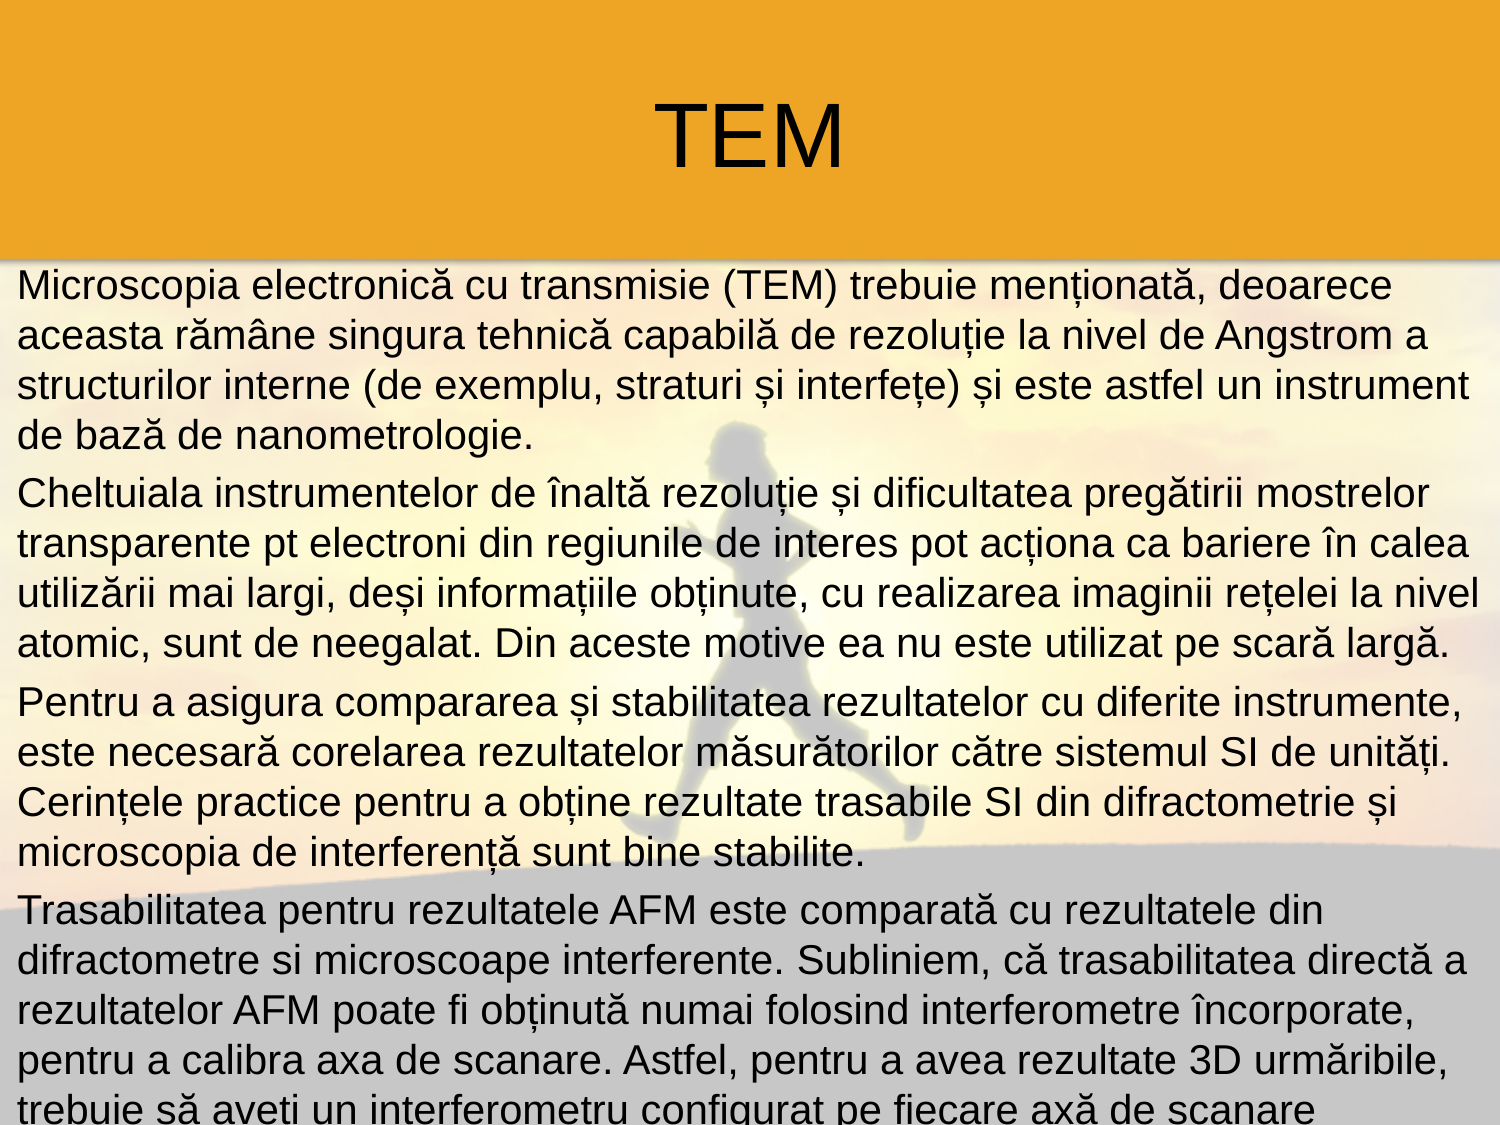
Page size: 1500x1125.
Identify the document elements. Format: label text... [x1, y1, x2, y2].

list Microscopia electronică cu transmisie (TEM) trebuie menționată, deoarece aceasta rămâne singura tehnică capabilă de rezoluție la nivel de Angstrom a structurilor interne (de exemplu, straturi și interfețe) și este astfel un instrument de bază de nanometrologie. Cheltuiala instrumentelor de înaltă rezoluție și dificultatea pregătirii mostrelor transparente pt electroni din regiunile de interes pot acționa ca bariere în calea utilizării mai largi, deși informațiile obținute, cu realizarea imaginii rețelei la nivel atomic, sunt de neegalat. Din aceste motive ea nu este utilizat pe scară largă. Pentru a asigura compararea și stabilitatea rezultatelor cu diferite instrumente, este necesară corelarea rezultatelor măsurătorilor către sistemul SI de unități. Cerințele practice pentru a obține rezultate trasabile SI din difractometrie și microscopia de interferență sunt bine stabilite. Trasabilitatea pentru rezultatele AFM este comparată cu rezultatele din difractometre si microscoape interferente. Subliniem, că trasabilitatea directă a rezultatelor AFM poate fi obținută numai folosind interferometre încorporate, pentru a calibra axa de scanare. Astfel, pentru a avea rezultate 3D urmăribile, trebuie să aveți un interferometru configurat pe fiecare axă de scanare [1, 249, 1500, 993]
picture [0, 0, 1500, 1125]
title TEM [75, 37, 1425, 225]
